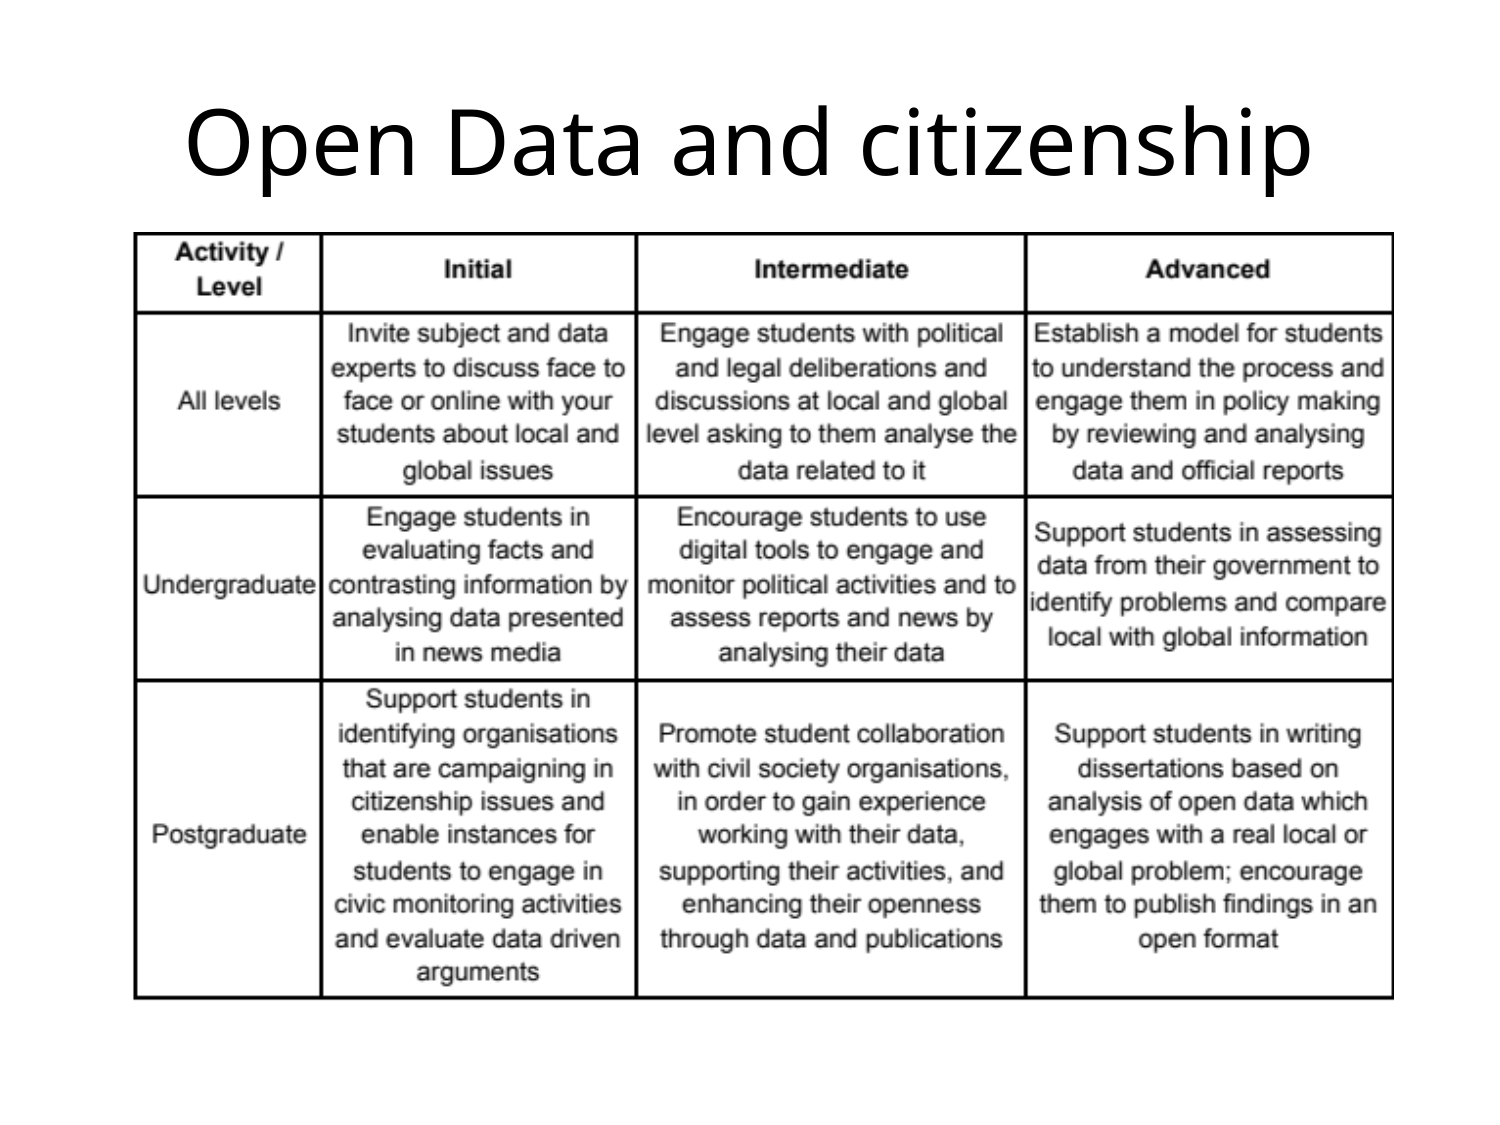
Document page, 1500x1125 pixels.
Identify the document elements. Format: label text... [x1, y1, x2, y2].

picture [130, 232, 1395, 1033]
title Open Data and citizenship [75, 45, 1425, 233]
